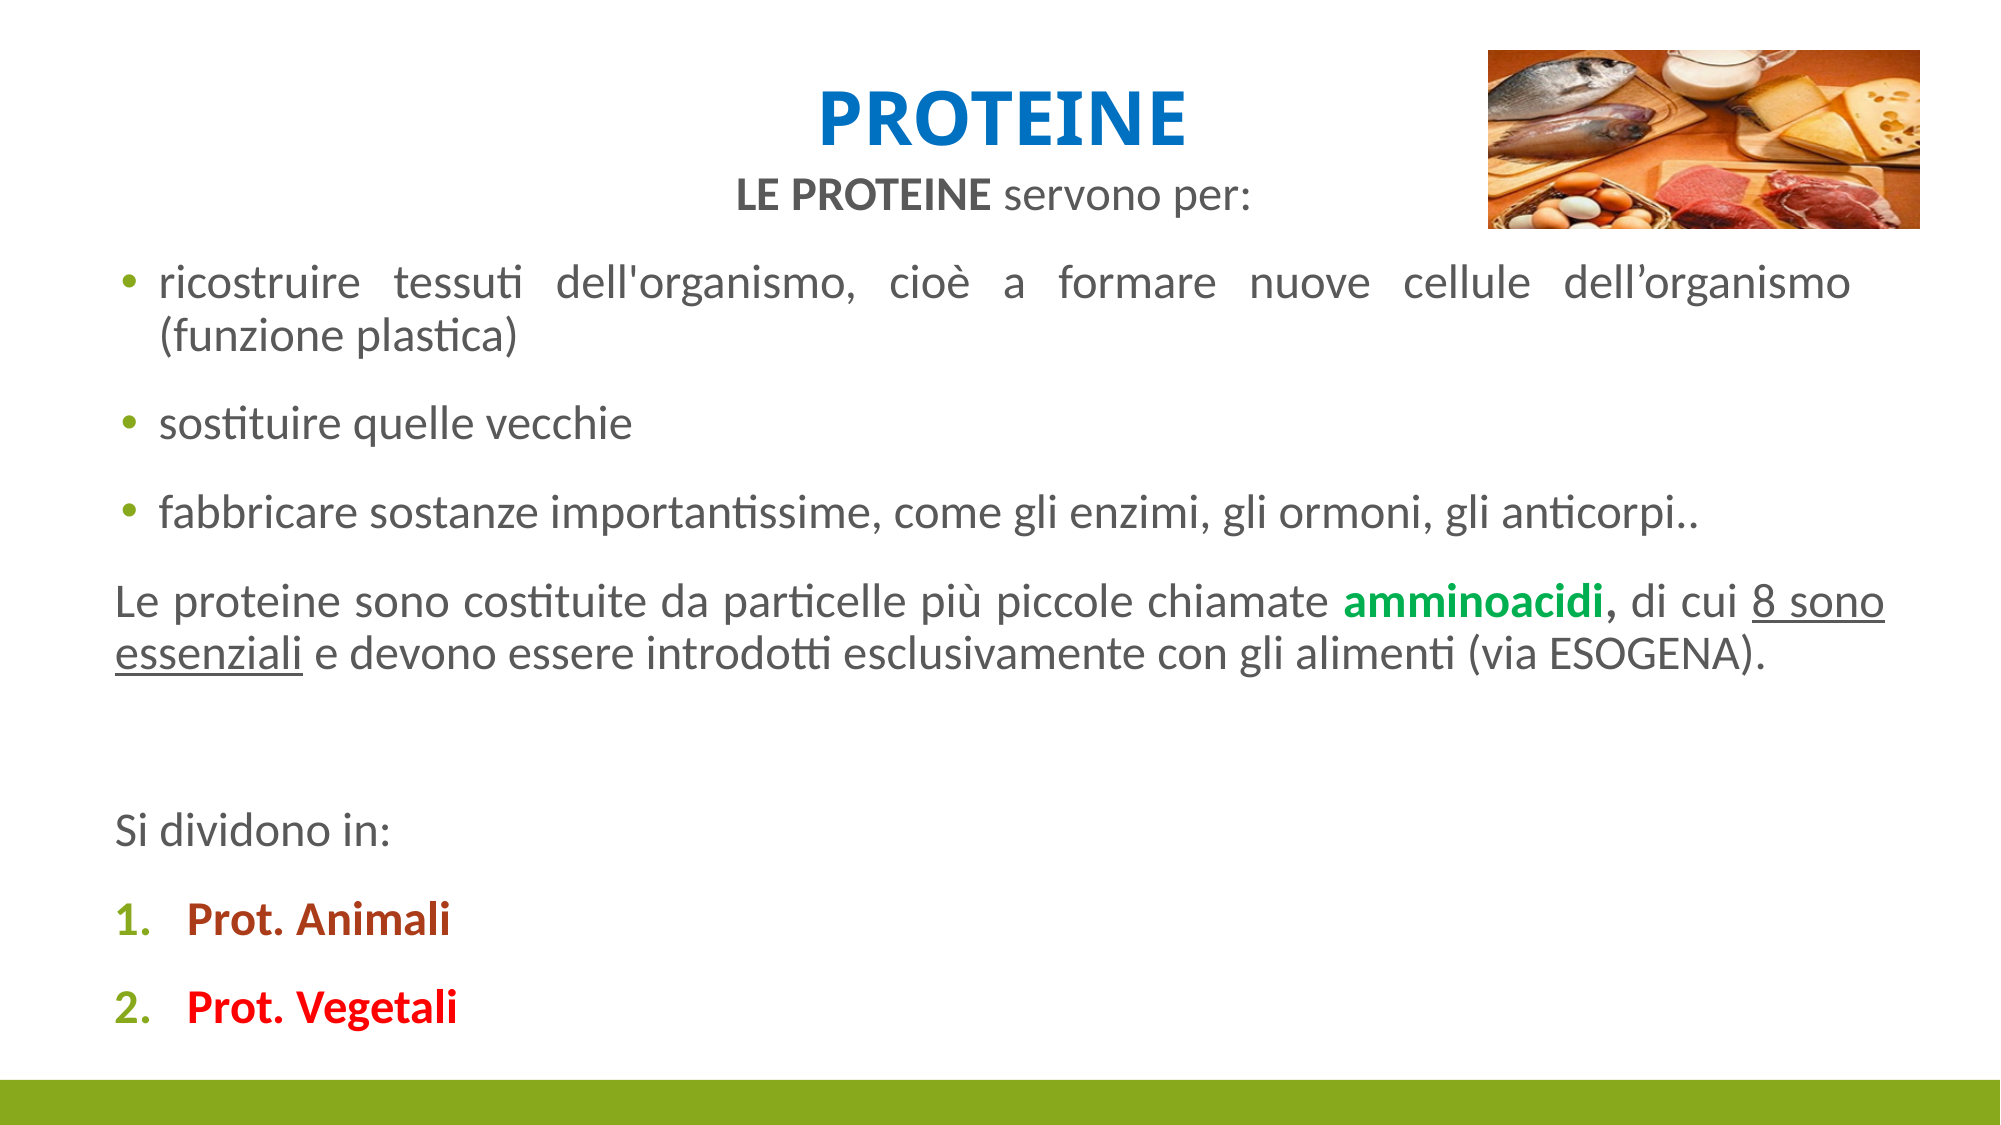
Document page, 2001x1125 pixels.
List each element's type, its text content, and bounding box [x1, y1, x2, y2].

title PROTEINE [102, 5, 1903, 160]
picture [1488, 50, 1920, 229]
list LE PROTEINE servono per: ricostruire tessuti dell'organismo, cioè a formare nuove cellule dell’organismo (funzione plastica) sostituire quelle vecchie fabbricare sostanze importantissime, come gli enzimi, gli ormoni, gli anticorpi.. Le proteine sono costituite da particelle più piccole chiamate amminoacidi, di cui 8 sono essenziali e devono essere introdotti esclusivamente con gli alimenti (via ESOGENA). Si dividono in: Prot. Animali Prot. Vegetali [99, 160, 1900, 1059]
